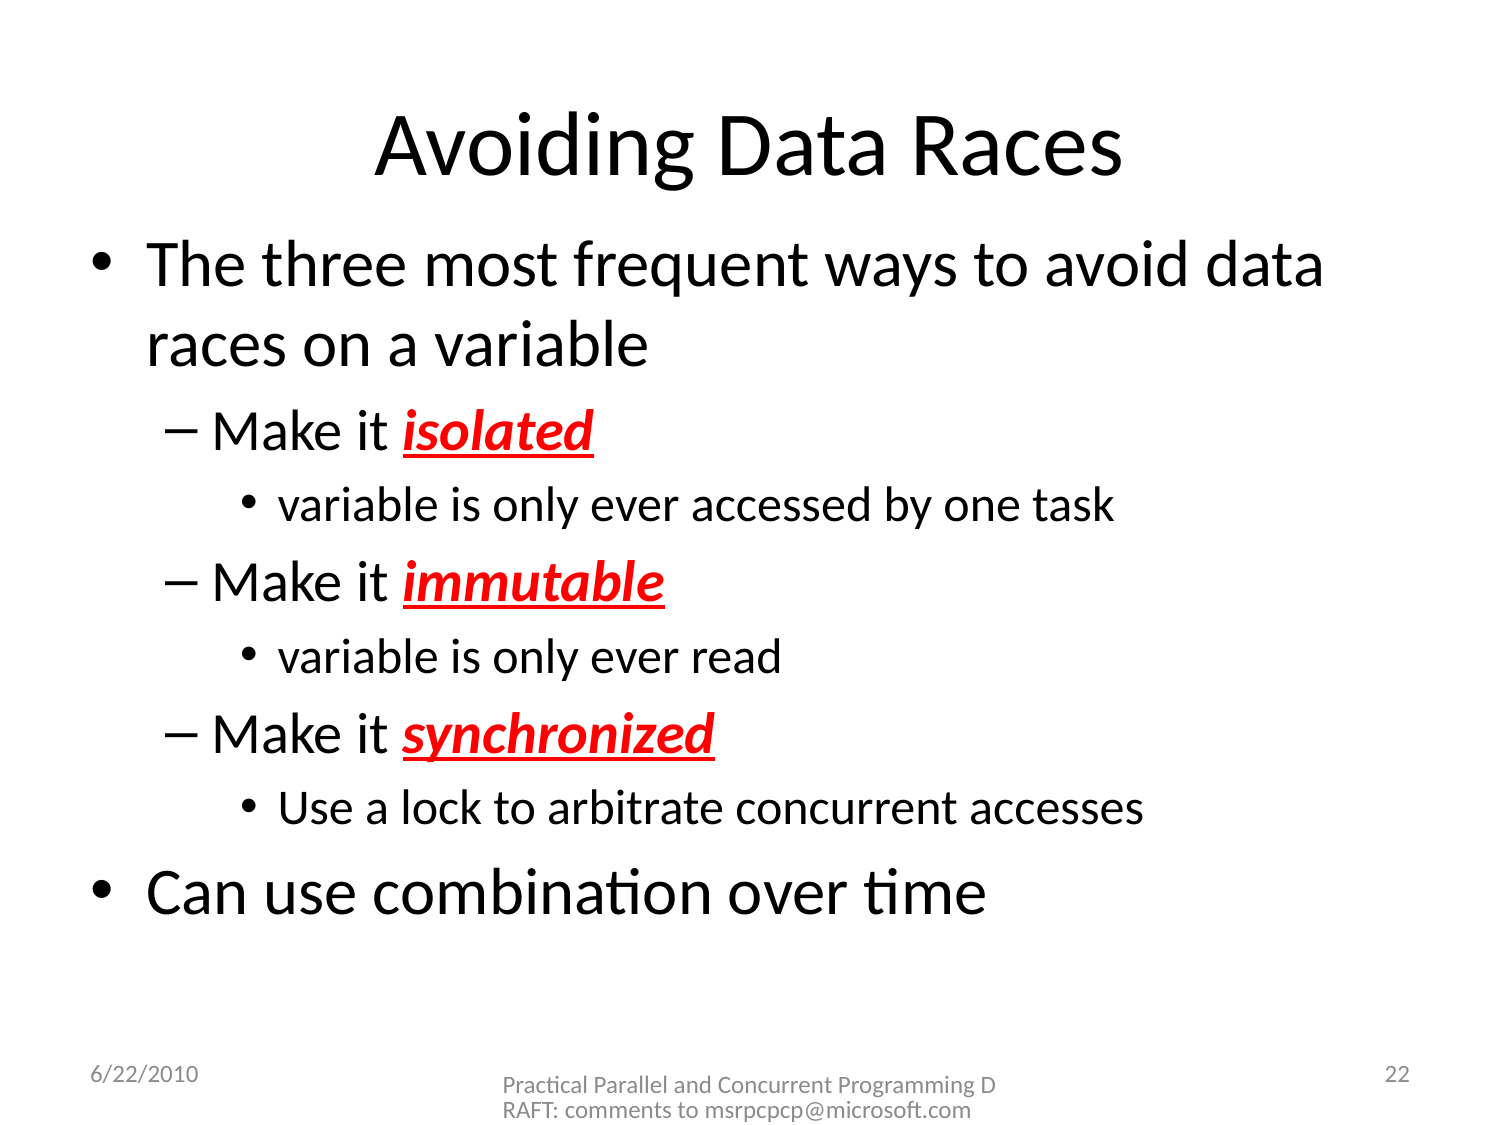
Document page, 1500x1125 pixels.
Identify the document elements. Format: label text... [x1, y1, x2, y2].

slide_number 22 [1074, 1042, 1425, 1103]
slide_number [75, 1042, 425, 1103]
list The three most frequent ways to avoid data races on a variable Make it isolated variable is only ever accessed by one task Make it immutable variable is only ever read Make it synchronized Use a lock to arbitrate concurrent accesses Can use combination over time [75, 212, 1425, 1050]
title Avoiding Data Races [75, 45, 1425, 212]
footer Practical Parallel and Concurrent Programming DRAFT: comments to msrpcpcp@microsoft.com [487, 1042, 1013, 1125]
